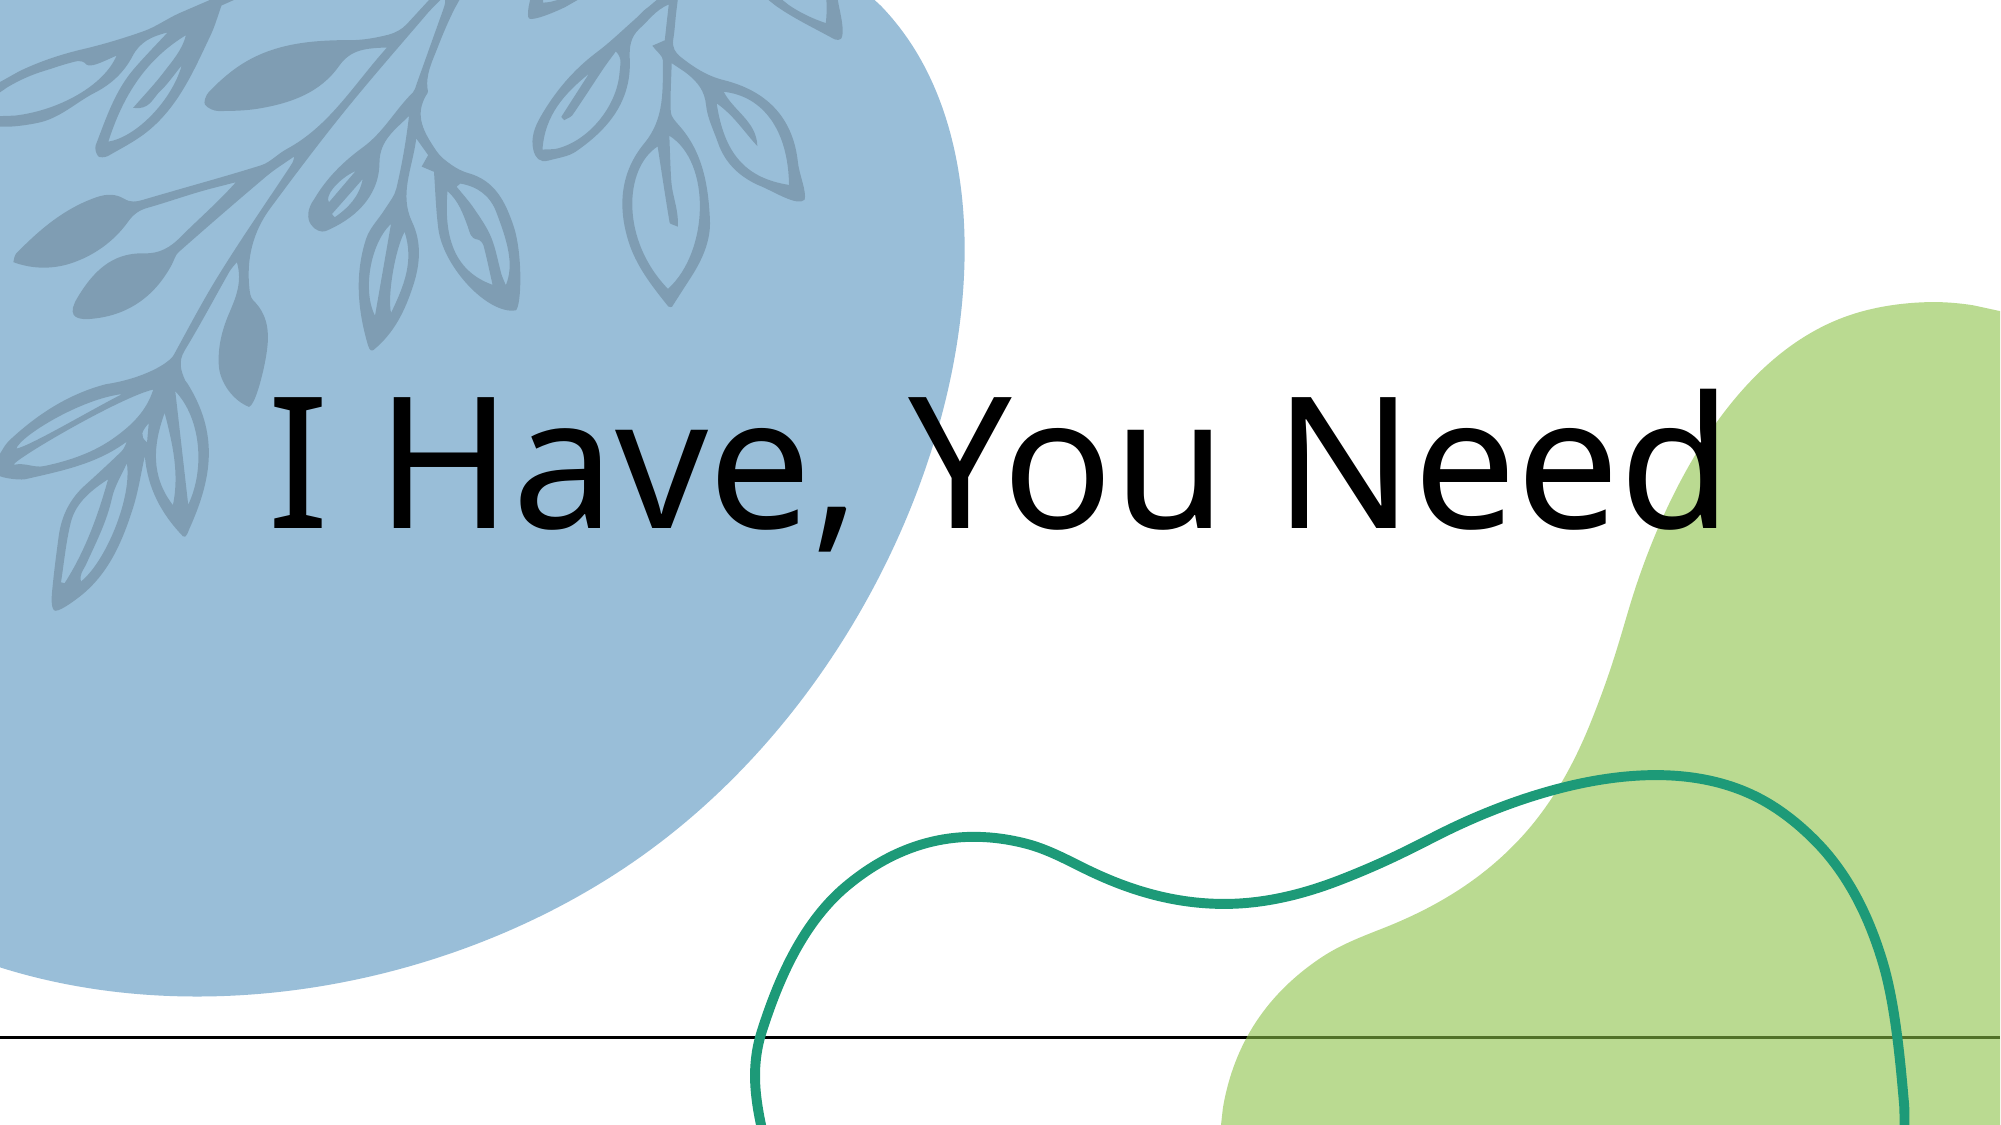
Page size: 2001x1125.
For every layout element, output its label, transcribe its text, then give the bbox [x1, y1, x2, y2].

title I Have, You Need [249, 184, 1750, 576]
